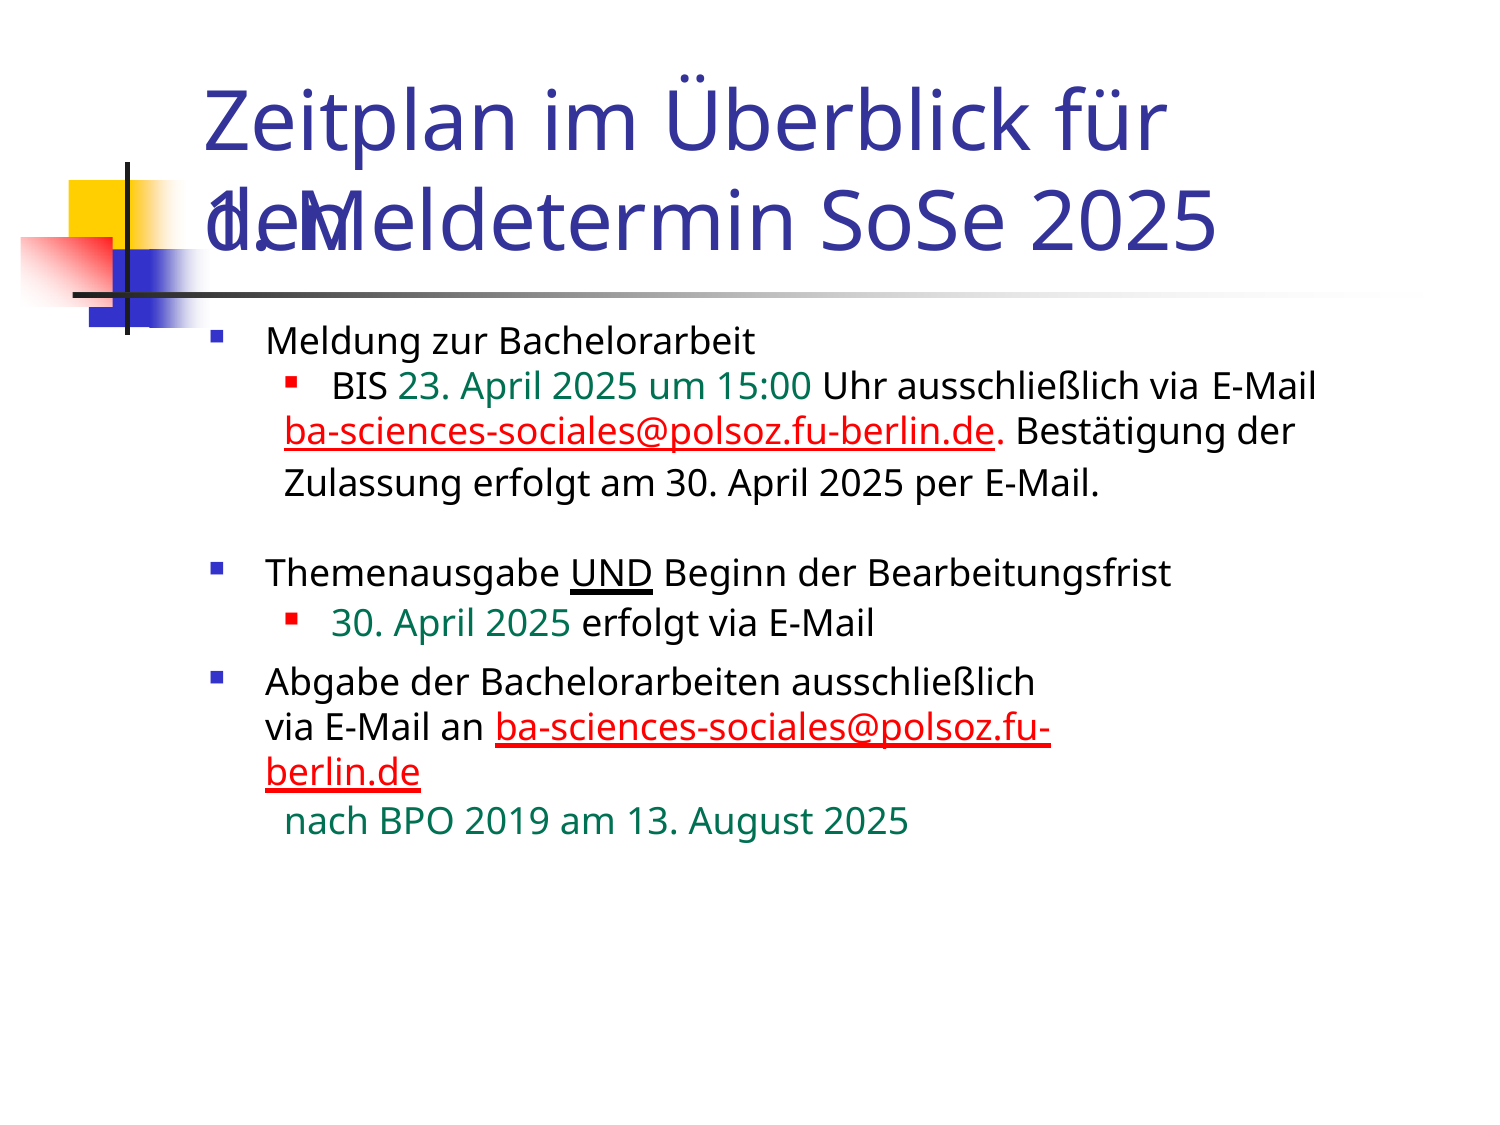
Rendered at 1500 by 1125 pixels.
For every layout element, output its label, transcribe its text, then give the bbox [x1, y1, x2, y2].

picture [20, 180, 201, 328]
title Zeitplan im Überblick für den [201, 65, 1269, 165]
text_box 1. Meldetermin SoSe 2025 Meldung zur Bachelorarbeit BIS 23. April 2025 um 15:00 Uhr ausschließlich via E-Mail ba-sciences-sociales@polsoz.fu-berlin.de. Bestätigung der Zulassung erfolgt am 30. April 2025 per E-Mail. Themenausgabe UND Beginn der Bearbeitungsfrist 30. April 2025 erfolgt via E-Mail Abgabe der Bachelorarbeiten ausschließlich via E-Mail an ba-sciences-sociales@polsoz.fu-berlin.de nach BPO 2019 am 13. August 2025 [201, 165, 1463, 890]
